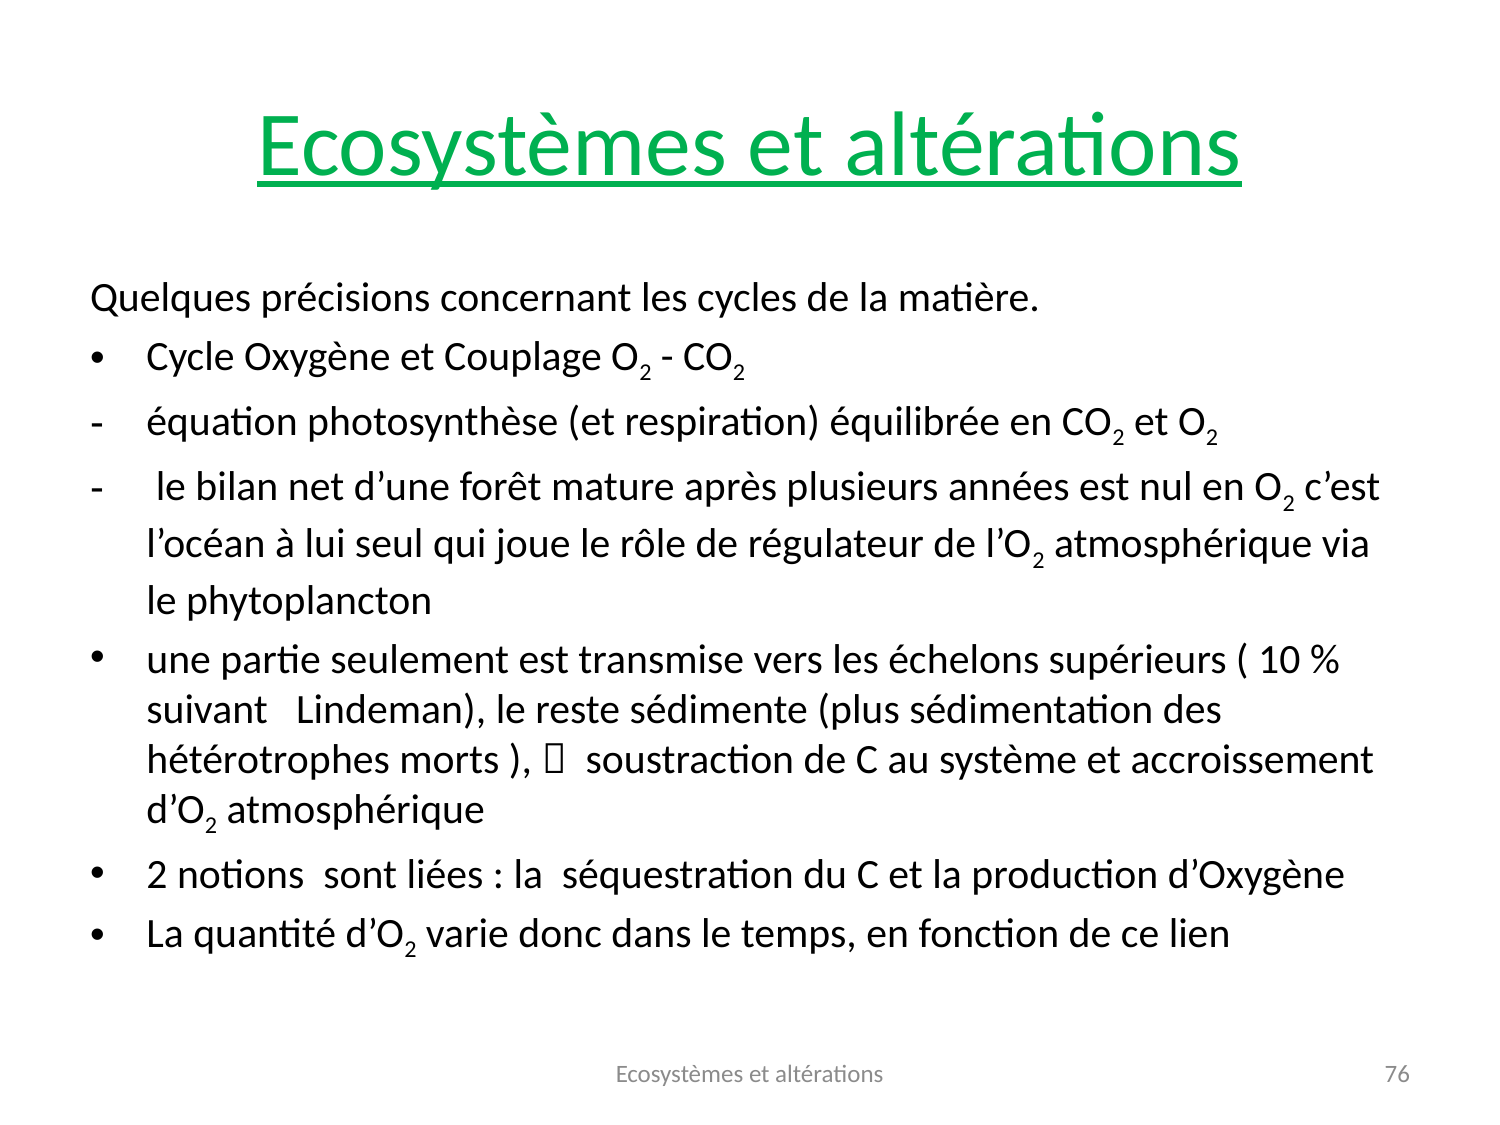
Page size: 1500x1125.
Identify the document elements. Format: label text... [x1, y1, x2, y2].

list Quelques précisions concernant les cycles de la matière. Cycle Oxygène et Couplage O2 - CO2 équation photosynthèse (et respiration) équilibrée en CO2 et O2 le bilan net d’une forêt mature après plusieurs années est nul en O2 c’est l’océan à lui seul qui joue le rôle de régulateur de l’O2 atmosphérique via le phytoplancton une partie seulement est transmise vers les échelons supérieurs ( 10 % suivant Lindeman), le reste sédimente (plus sédimentation des hétérotrophes morts ),  soustraction de C au système et accroissement d’O2 atmosphérique 2 notions sont liées : la séquestration du C et la production d’Oxygène La quantité d’O2 varie donc dans le temps, en fonction de ce lien [75, 262, 1425, 1005]
title Ecosystèmes et altérations [75, 45, 1425, 233]
slide_number 76 [1074, 1042, 1425, 1103]
footer Ecosystèmes et altérations [512, 1042, 988, 1103]
